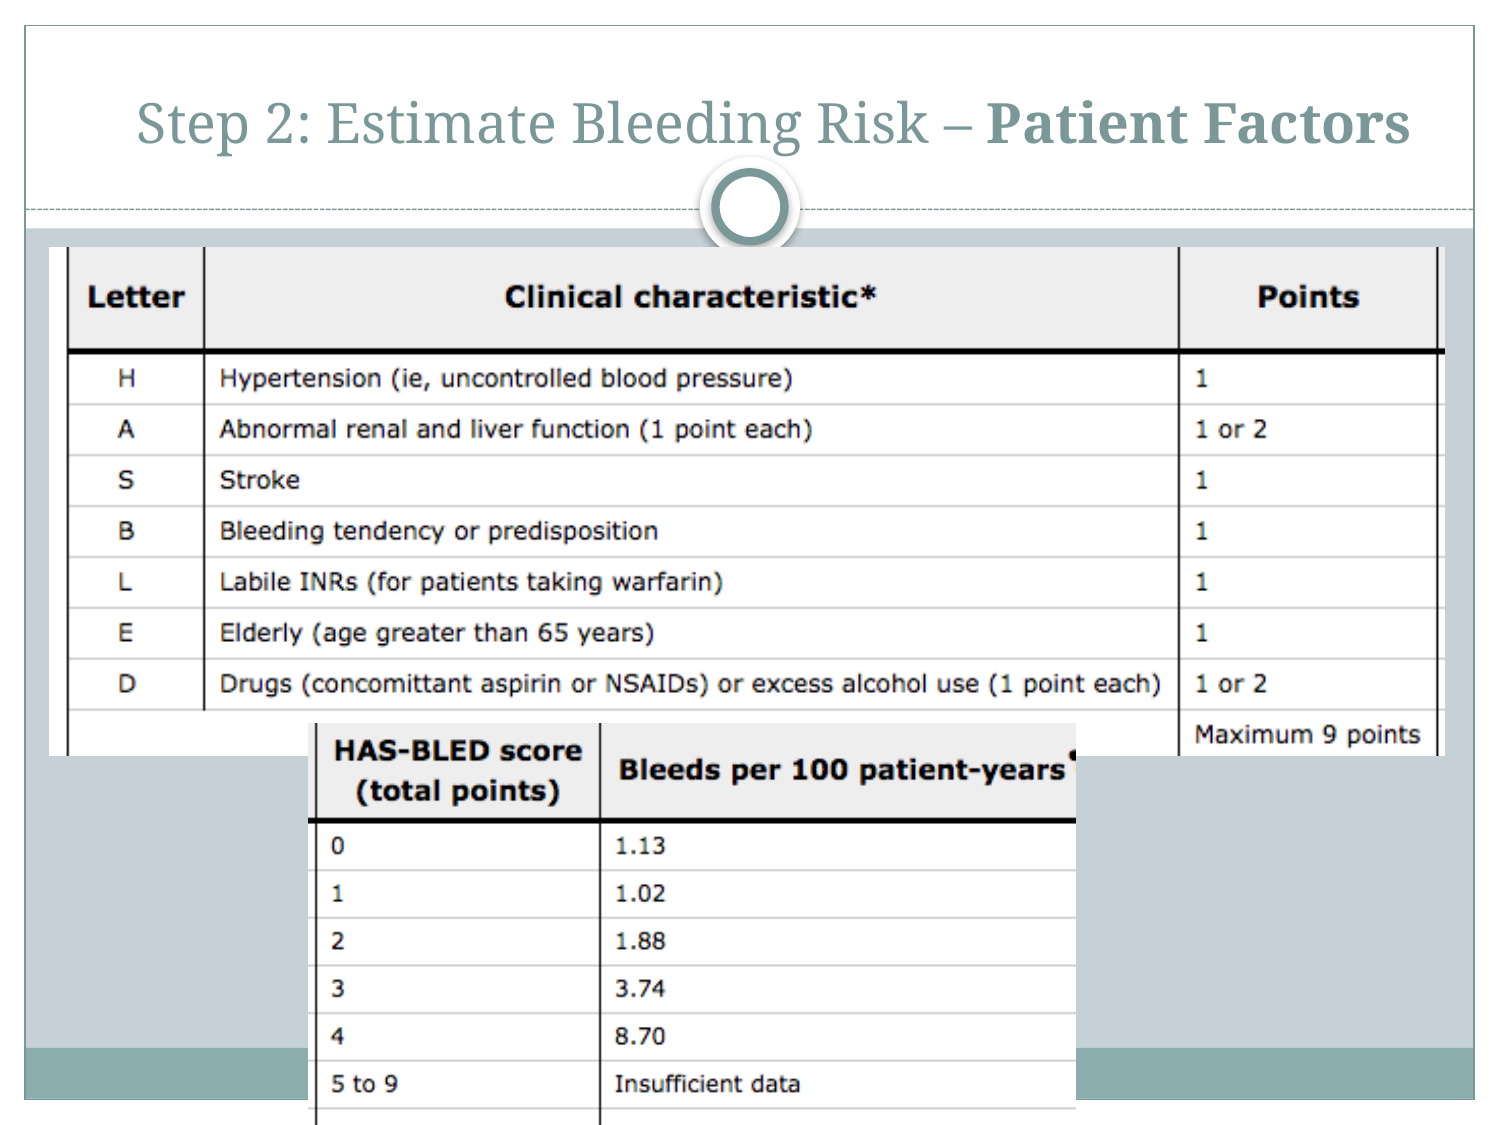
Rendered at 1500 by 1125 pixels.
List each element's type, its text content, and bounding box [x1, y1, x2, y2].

picture [308, 723, 1076, 1125]
title Step 2: Estimate Bleeding Risk – Patient Factors [49, 37, 1500, 162]
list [49, 126, 1445, 877]
